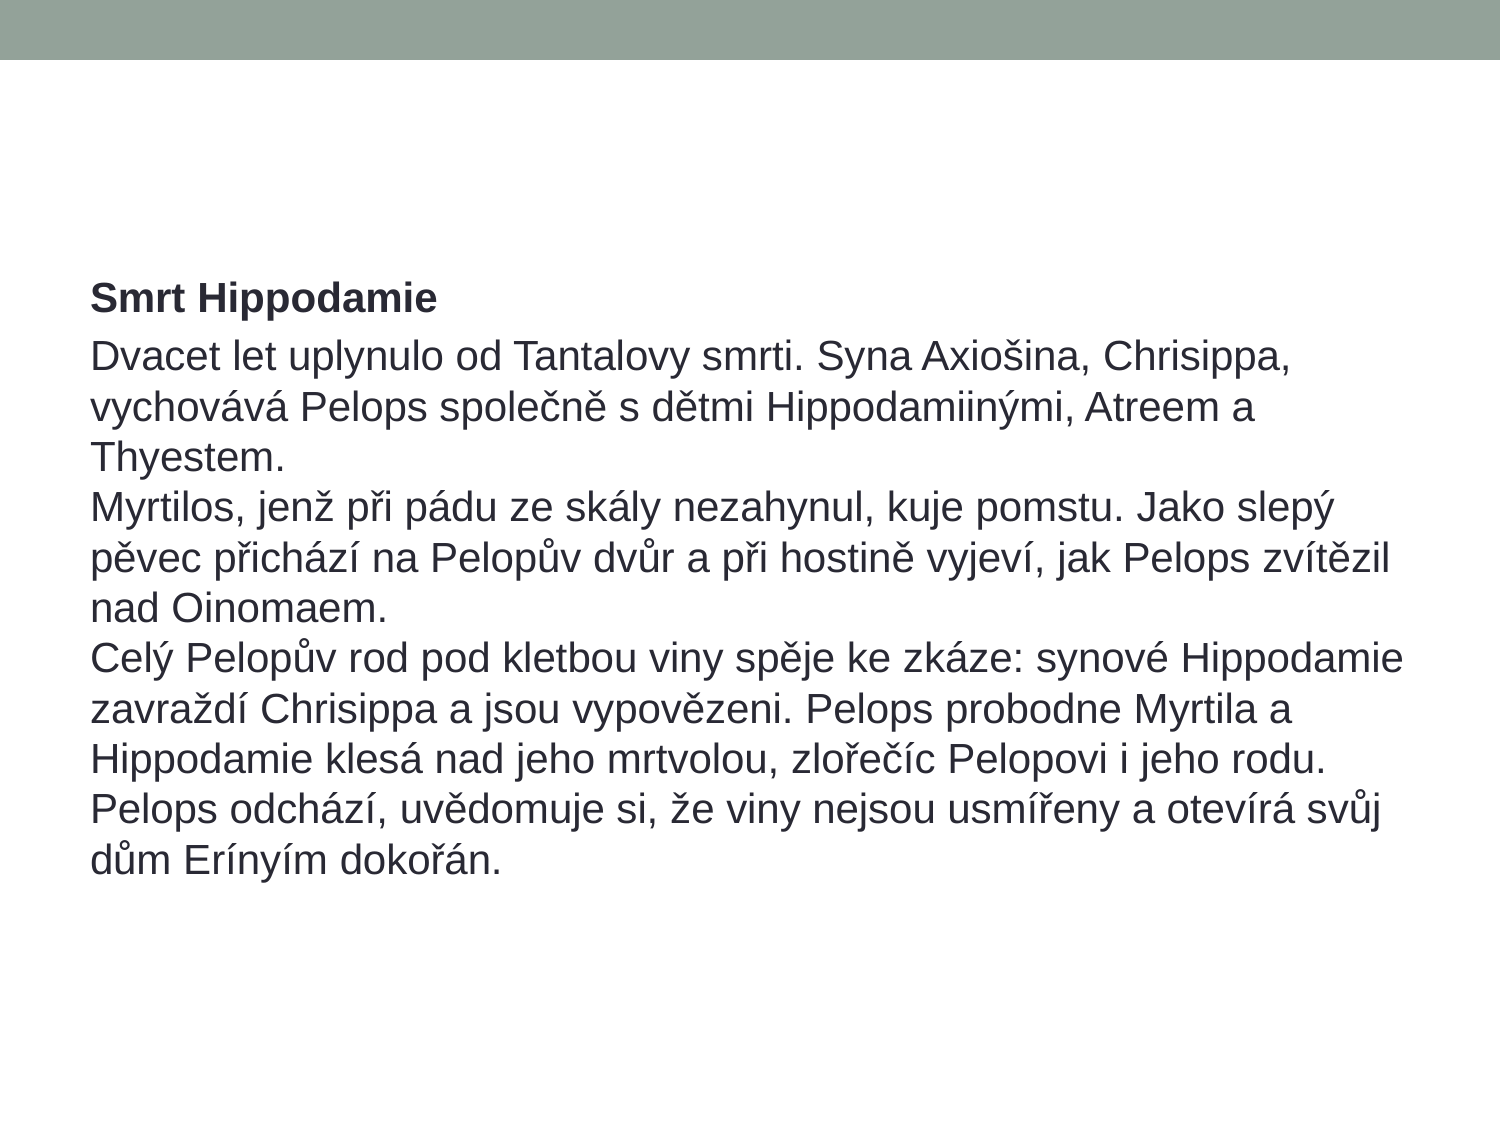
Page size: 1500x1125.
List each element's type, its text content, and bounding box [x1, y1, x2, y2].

list Smrt Hippodamie Dvacet let uplynulo od Tantalovy smrti. Syna Axiošina, Chrisippa, vychovává Pelops společně s dětmi Hippodamiinými, Atreem a Thyestem. Myrtilos, jenž při pádu ze skály nezahynul, kuje pomstu. Jako slepý pěvec přichází na Pelopův dvůr a při hostině vyjeví, jak Pelops zvítězil nad Oinomaem. Celý Pelopův rod pod kletbou viny spěje ke zkáze: synové Hippodamie zavraždí Chrisippa a jsou vypovězeni. Pelops probodne Myrtila a Hippodamie klesá nad jeho mrtvolou, zlořečíc Pelopovi i jeho rodu. Pelops odchází, uvědomuje si, že viny nejsou usmířeny a otevírá svůj dům Erínyím dokořán. [75, 262, 1425, 1063]
